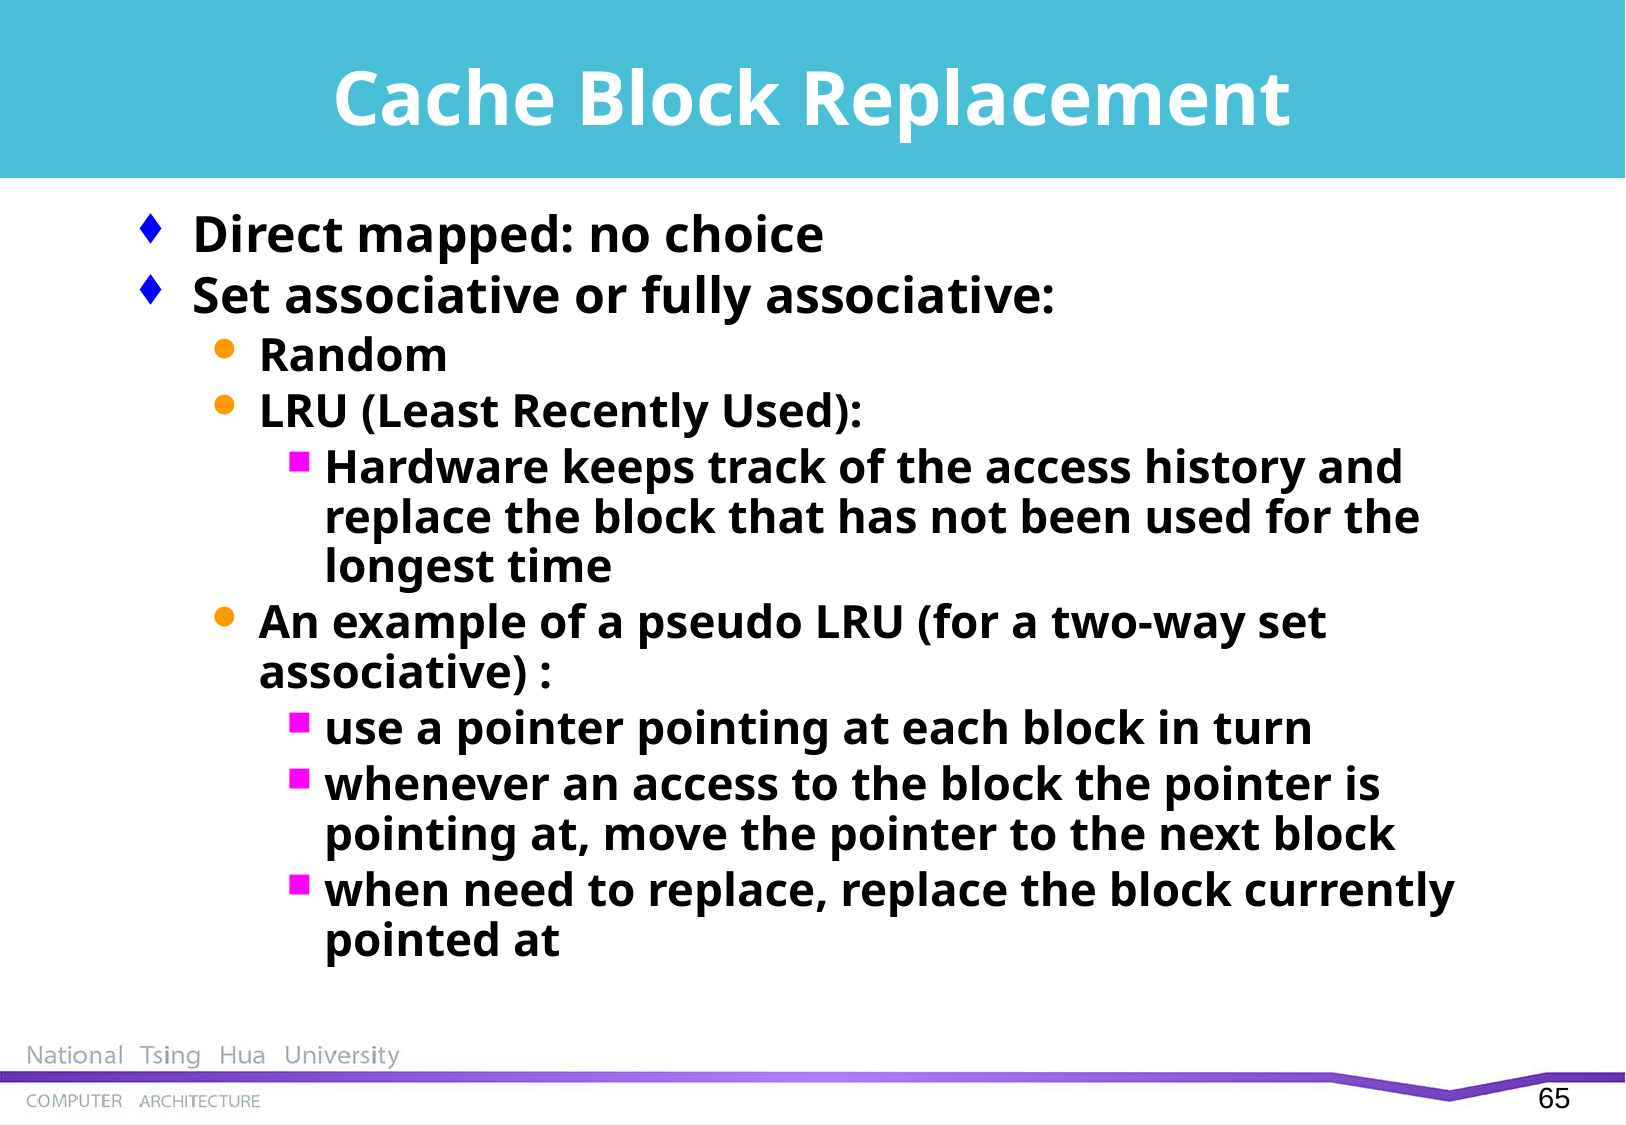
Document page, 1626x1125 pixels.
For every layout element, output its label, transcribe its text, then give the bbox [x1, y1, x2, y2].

list Direct mapped: no choice Set associative or fully associative: Random LRU (Least Recently Used): Hardware keeps track of the access history and replace the block that has not been used for the longest time An example of a pseudo LRU (for a two-way set associative) : use a pointer pointing at each block in turn whenever an access to the block the pointer is pointing at, move the pointer to the next block when need to replace, replace the block currently pointed at [121, 201, 1504, 1036]
slide_number 64 [1247, 1059, 1586, 1125]
title Cache Block Replacement [121, 27, 1504, 177]
picture [0, 0, 1626, 1125]
